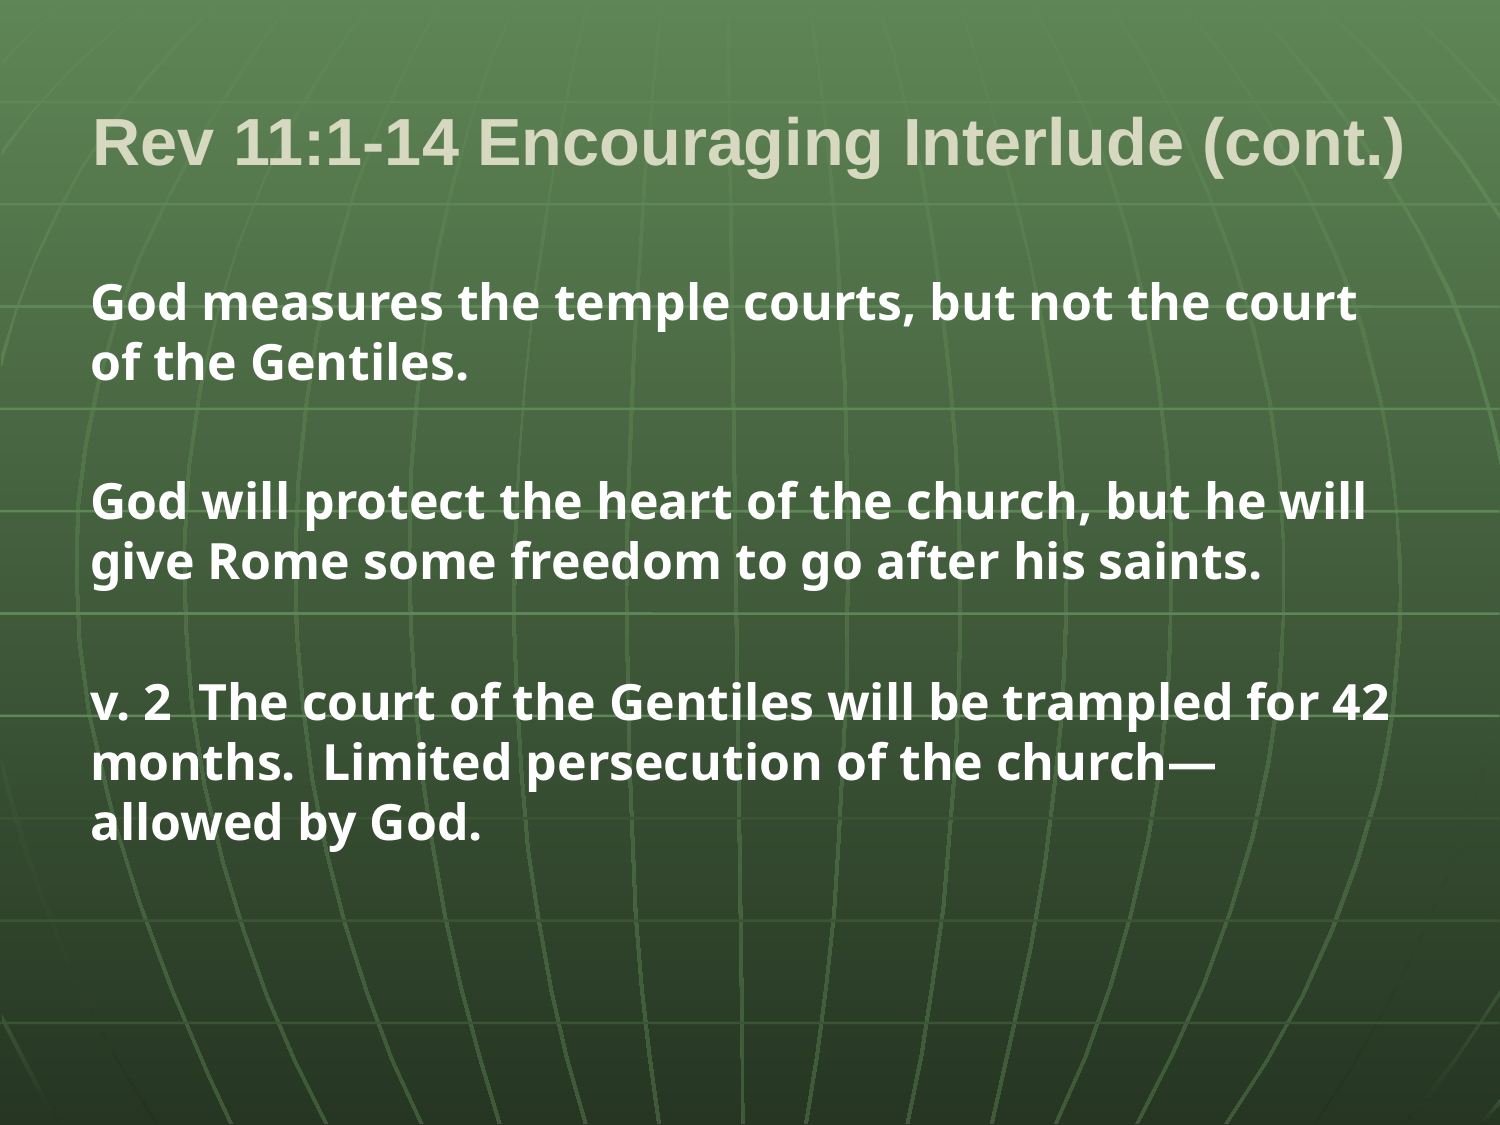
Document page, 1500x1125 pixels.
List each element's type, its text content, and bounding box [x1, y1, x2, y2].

list God measures the temple courts, but not the court of the Gentiles. God will protect the heart of the church, but he will give Rome some freedom to go after his saints. v. 2 The court of the Gentiles will be trampled for 42 months. Limited persecution of the church—allowed by God. [75, 262, 1425, 1006]
title Rev 11:1-14 Encouraging Interlude (cont.) [75, 45, 1425, 233]
